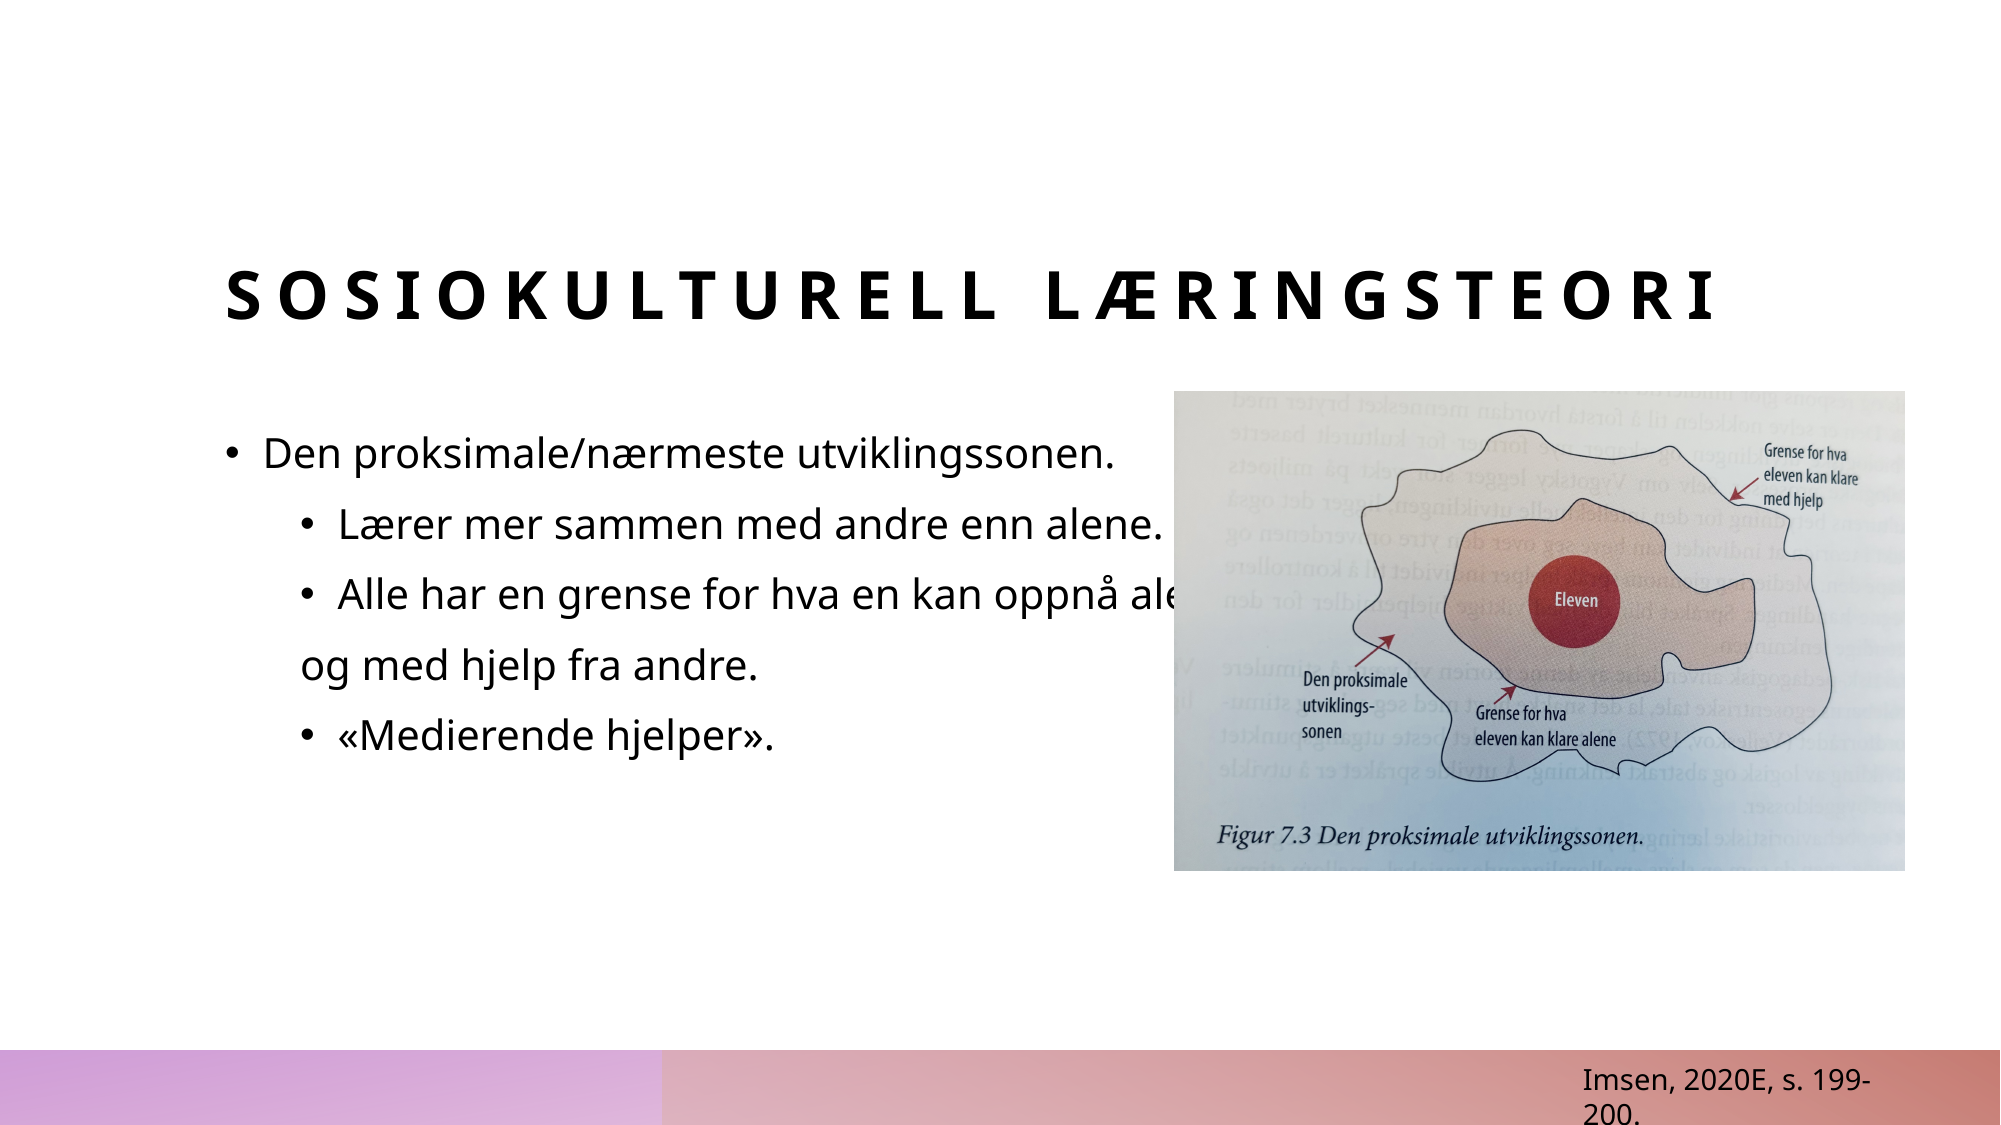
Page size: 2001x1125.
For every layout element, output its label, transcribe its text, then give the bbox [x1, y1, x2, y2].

text_box Imsen, 2020E, s. 199-200. [1568, 1053, 1905, 1125]
list Den proksimale/nærmeste utviklingssonen. Lærer mer sammen med andre enn alene. Alle har en grense for hva en kan oppnå alene, og med hjelp fra andre. «Medierende hjelper». [225, 346, 1905, 996]
title Sosiokulturell læringsteori [225, 130, 1905, 333]
picture [1174, 391, 1905, 871]
